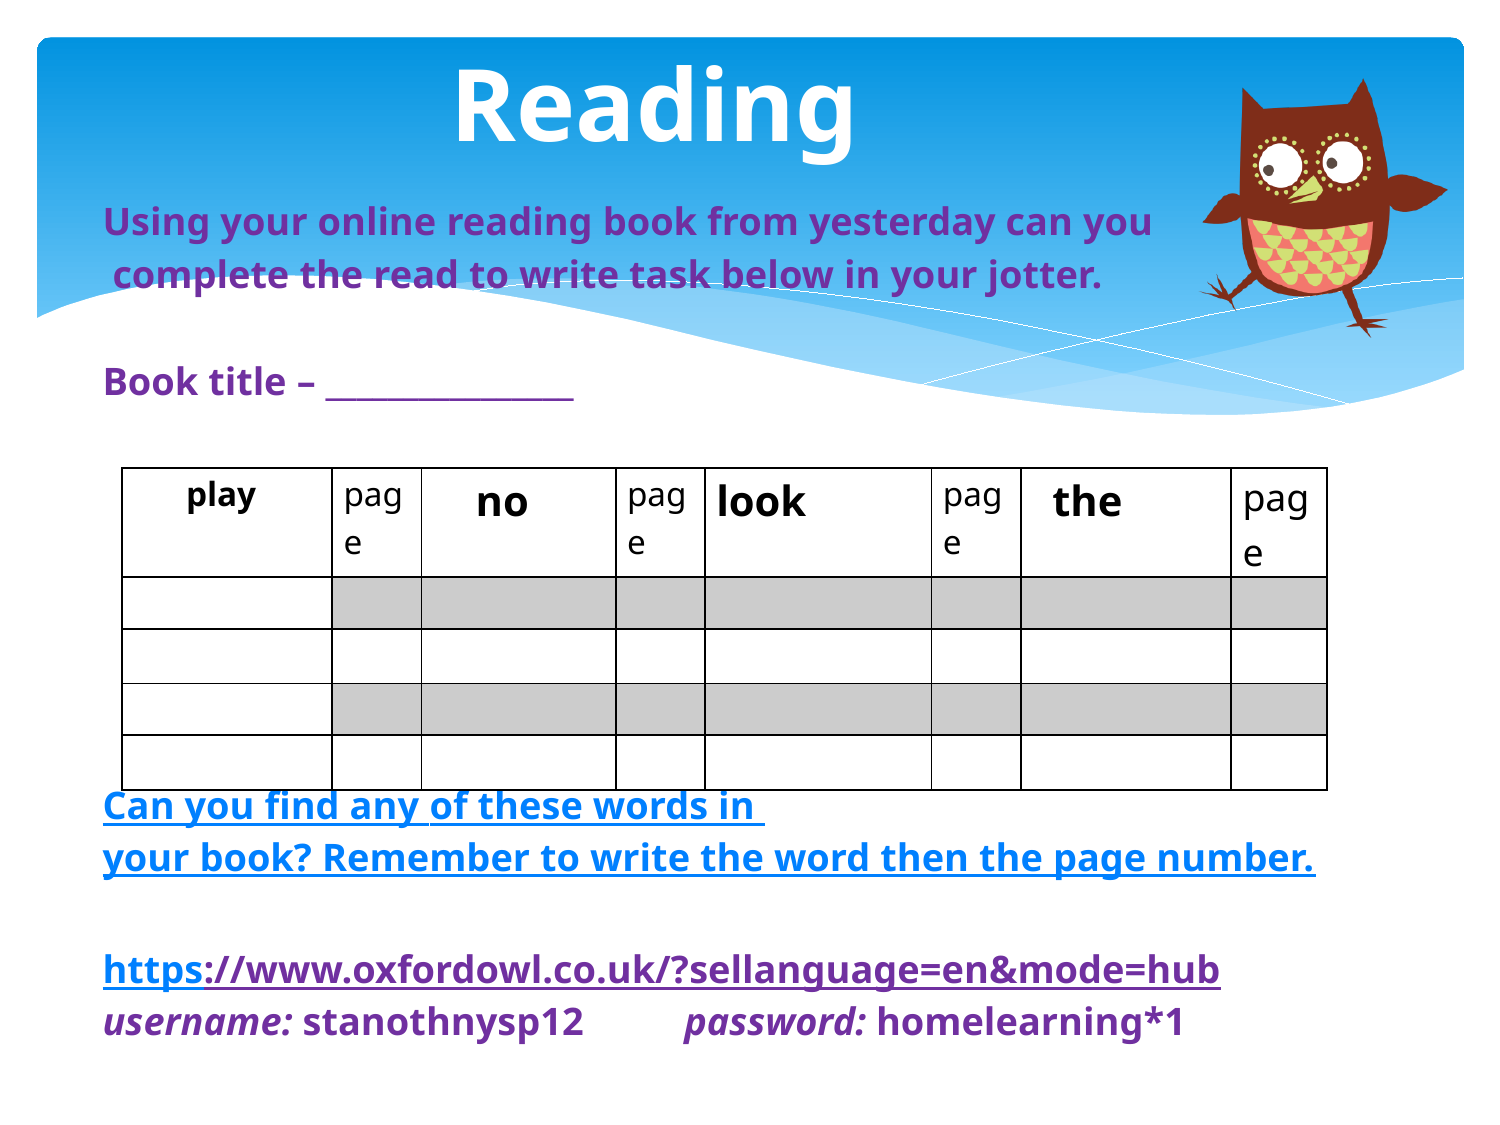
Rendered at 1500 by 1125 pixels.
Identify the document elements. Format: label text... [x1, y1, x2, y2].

table_cell [422, 630, 615, 683]
table_cell [422, 684, 615, 734]
table_cell [706, 736, 931, 789]
table_cell [617, 684, 704, 734]
table_header page [1232, 469, 1326, 576]
table_cell [1022, 578, 1230, 628]
table_cell [706, 578, 931, 628]
table_cell [1022, 736, 1230, 789]
picture [1198, 81, 1449, 339]
table_cell [1232, 630, 1326, 683]
table_cell [932, 630, 1020, 683]
list Using your online reading book from yesterday can you complete the read to write task below in your jotter. Book title – ________________ Can you find any of these words in your book? Remember to write the word then the page number. https://www.oxfordowl.co.uk/?sellanguage=en&mode=hub username: stanothnysp12 password: homelearning*1 [87, 137, 1447, 1059]
table_cell [1232, 736, 1326, 789]
table_cell [617, 630, 704, 683]
table_cell [422, 578, 615, 628]
table_cell [932, 578, 1020, 628]
table_cell [123, 736, 331, 789]
table_header page [932, 469, 1020, 576]
table_cell [1022, 630, 1230, 683]
table_header the [1022, 469, 1230, 576]
table_header look [706, 469, 931, 576]
table_cell [333, 736, 421, 789]
table_cell [1232, 578, 1326, 628]
table_cell [333, 630, 421, 683]
table_cell [1232, 684, 1326, 734]
table_cell [1022, 684, 1230, 734]
table_cell [617, 736, 704, 789]
table_cell [123, 578, 331, 628]
table_cell [333, 578, 421, 628]
table_cell [123, 684, 331, 734]
table_header page [333, 469, 421, 576]
table_cell [932, 684, 1020, 734]
table_cell [706, 684, 931, 734]
table_cell [617, 578, 704, 628]
table_header page [617, 469, 704, 576]
table_header play [123, 469, 331, 576]
table_cell [932, 736, 1020, 789]
title Reading [87, 66, 1223, 137]
table_header no [422, 469, 615, 576]
table_cell [123, 630, 331, 683]
table_cell [422, 736, 615, 789]
table_cell [333, 684, 421, 734]
table_cell [706, 630, 931, 683]
